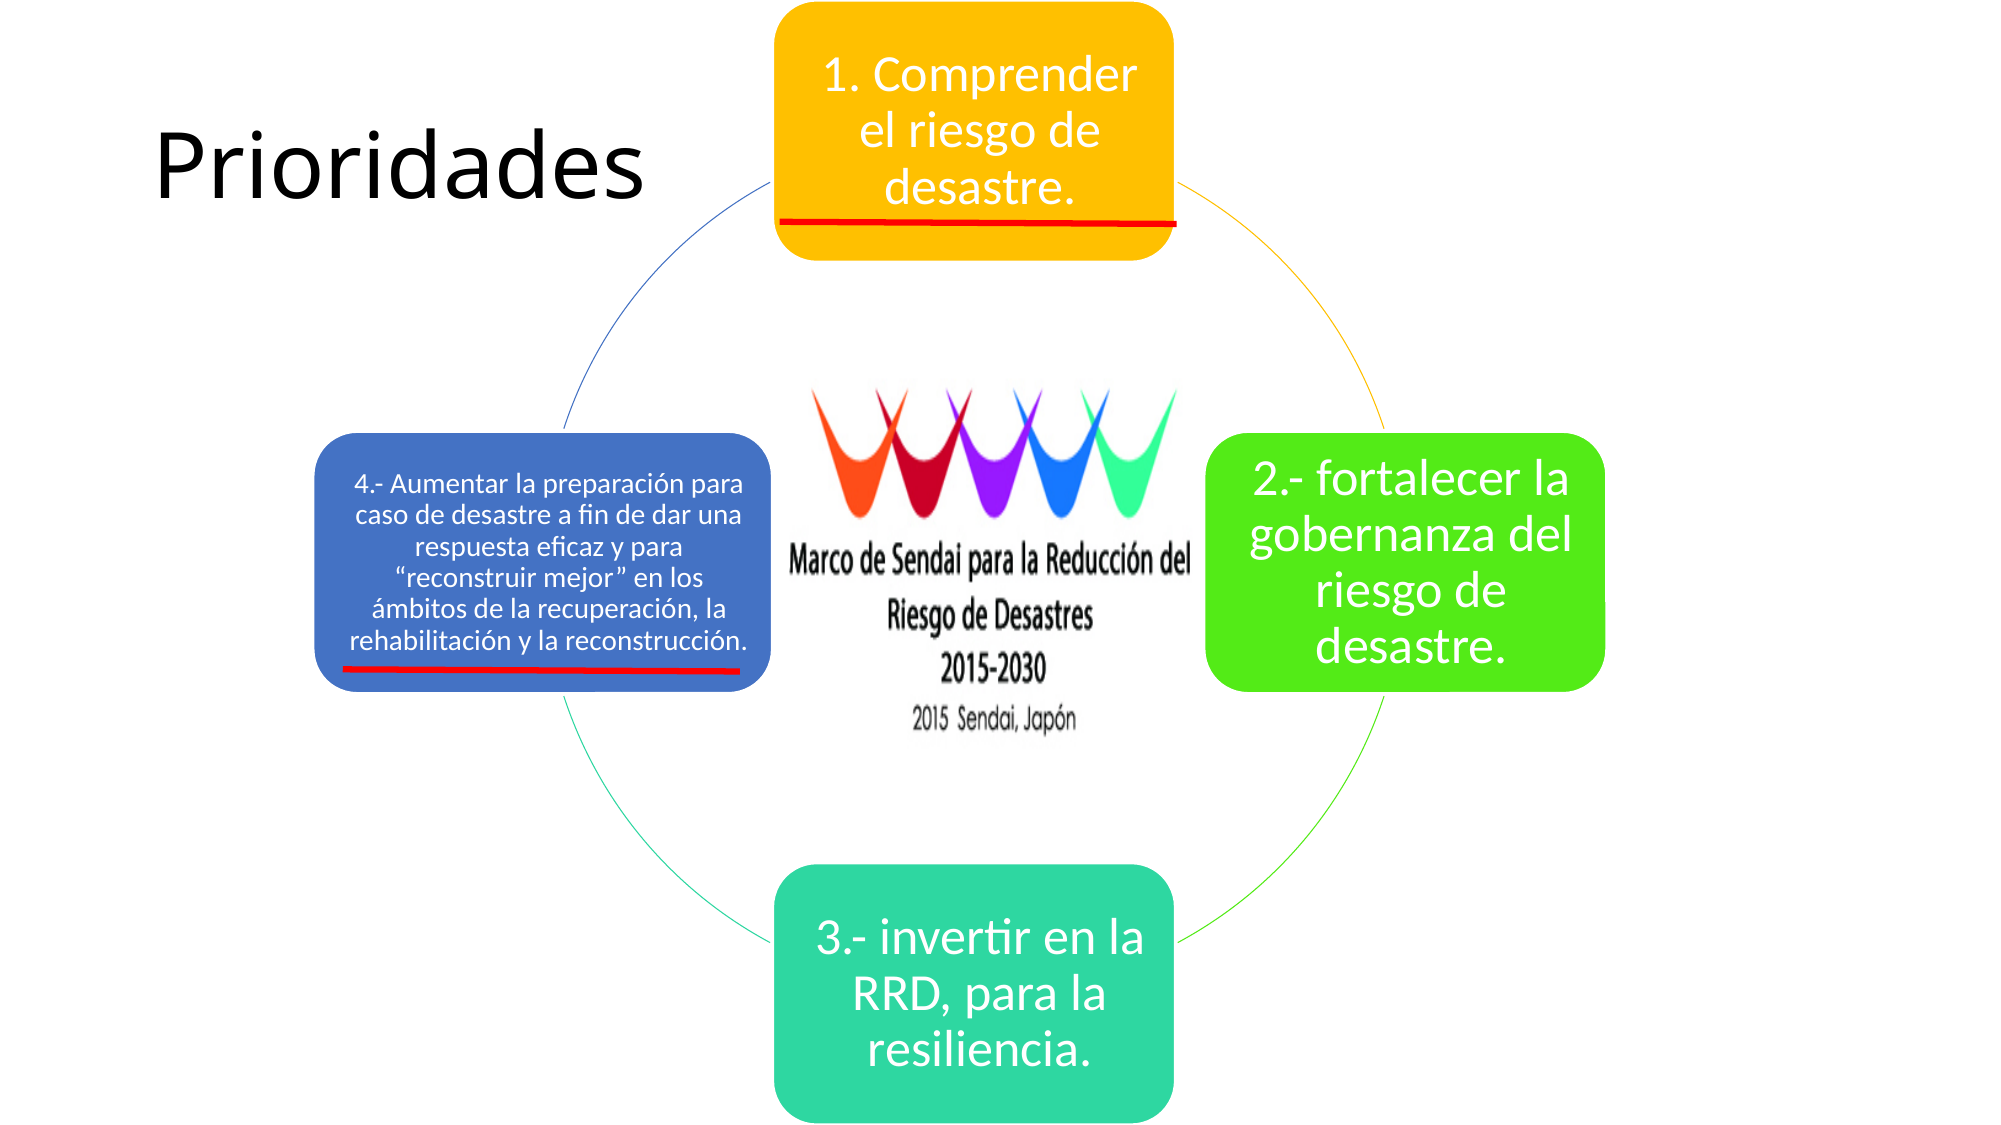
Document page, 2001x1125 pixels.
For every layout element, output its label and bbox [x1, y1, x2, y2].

text_box [0, 0, 1960, 1125]
